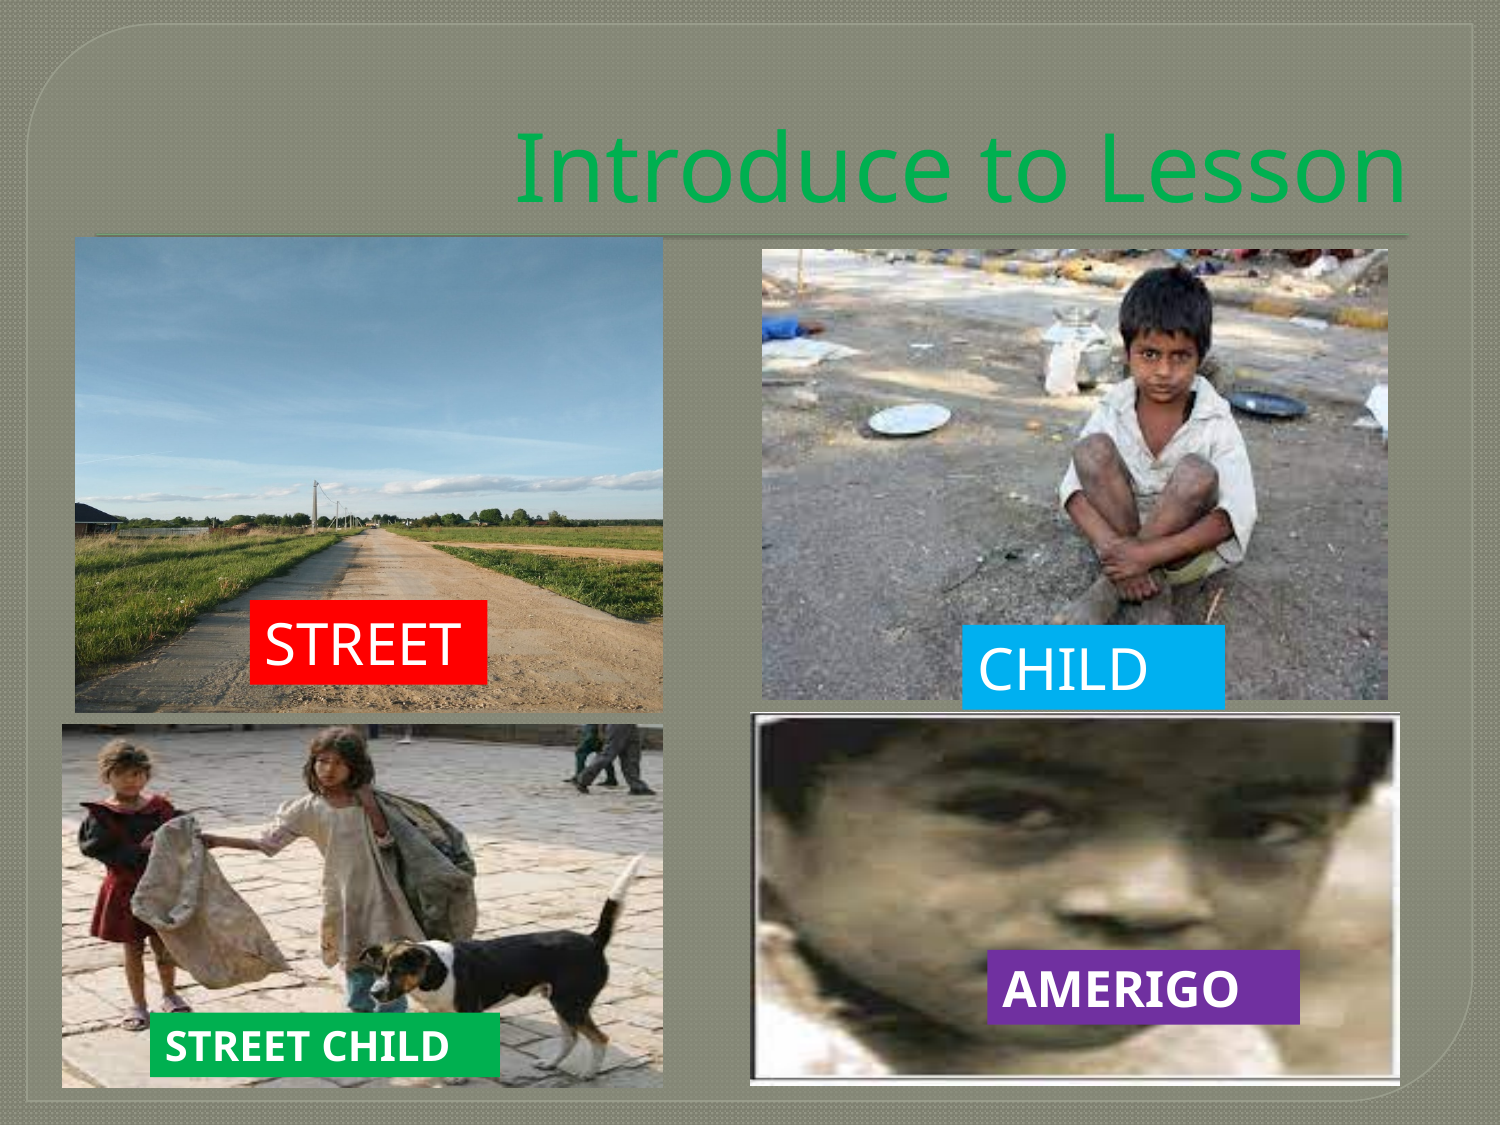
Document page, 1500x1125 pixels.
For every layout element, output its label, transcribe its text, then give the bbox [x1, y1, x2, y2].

picture [62, 724, 663, 1088]
picture [1113, 649, 1145, 689]
picture [749, 712, 1401, 1087]
picture [1082, 649, 1105, 689]
picture [1020, 649, 1051, 689]
picture [74, 237, 663, 713]
picture [981, 648, 1010, 690]
picture [762, 249, 1388, 701]
title Introduce to Lesson [75, 41, 1425, 229]
picture [1060, 649, 1074, 689]
